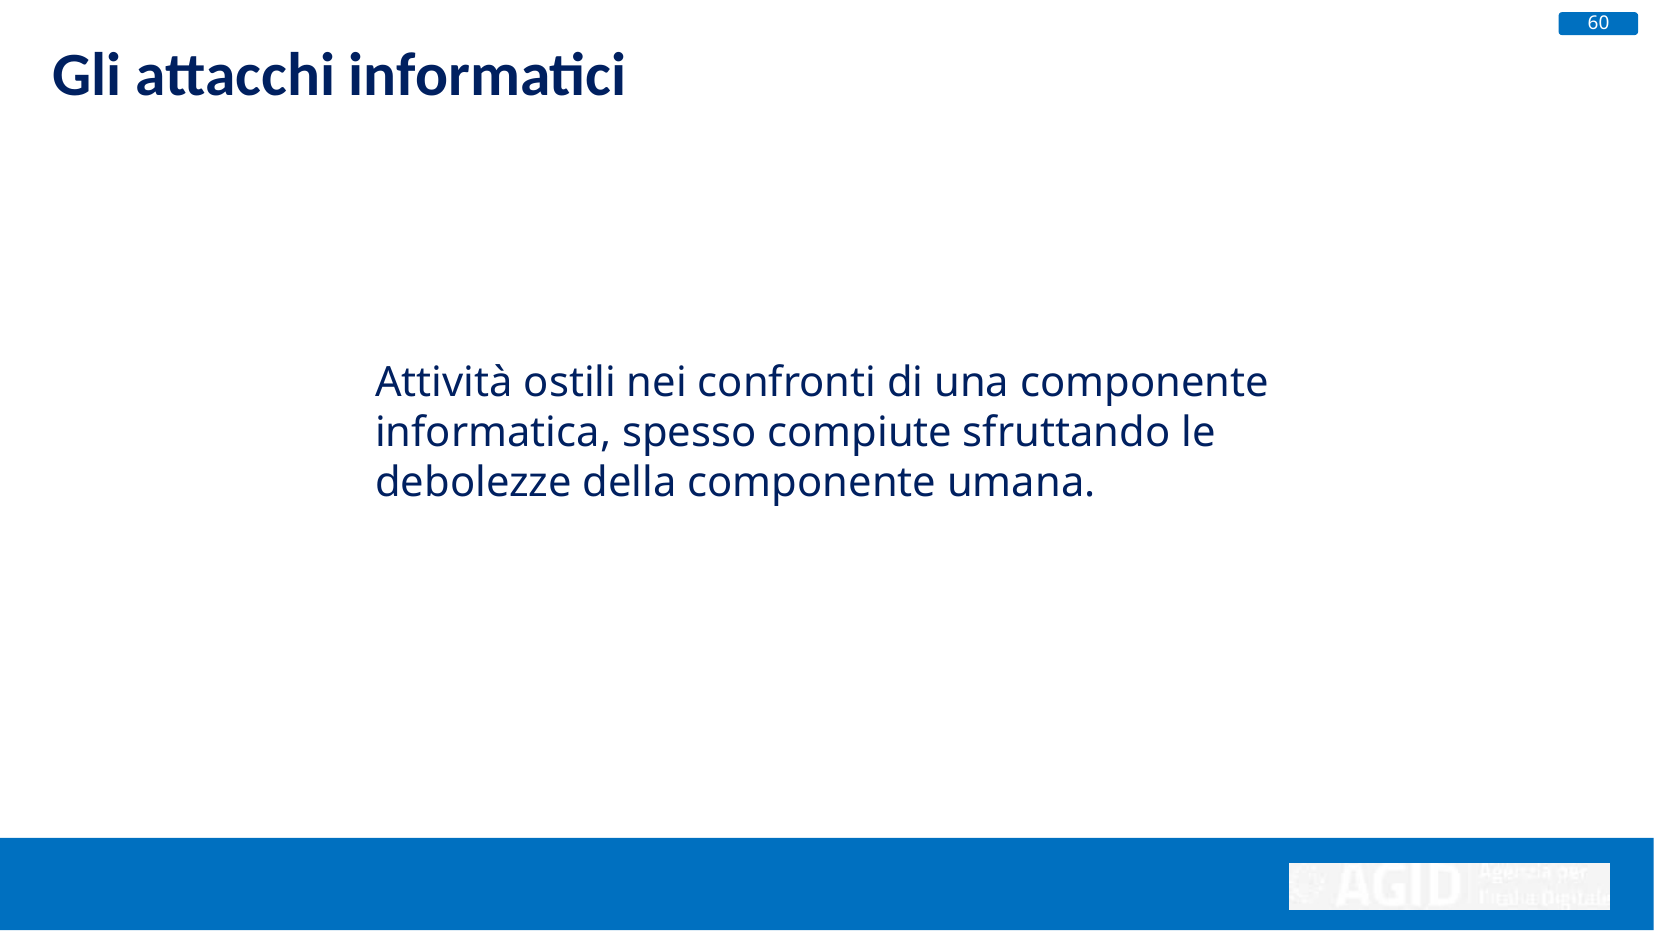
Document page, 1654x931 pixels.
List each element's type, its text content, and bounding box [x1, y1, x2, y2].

text_box Gli attacchi informatici [40, 23, 1502, 128]
text_box 60 [1558, 12, 1639, 36]
text_box Attività ostili nei confronti di una componente informatica, spesso compiute sfruttando le debolezze della componente umana. [360, 347, 1354, 558]
picture [1289, 863, 1610, 910]
